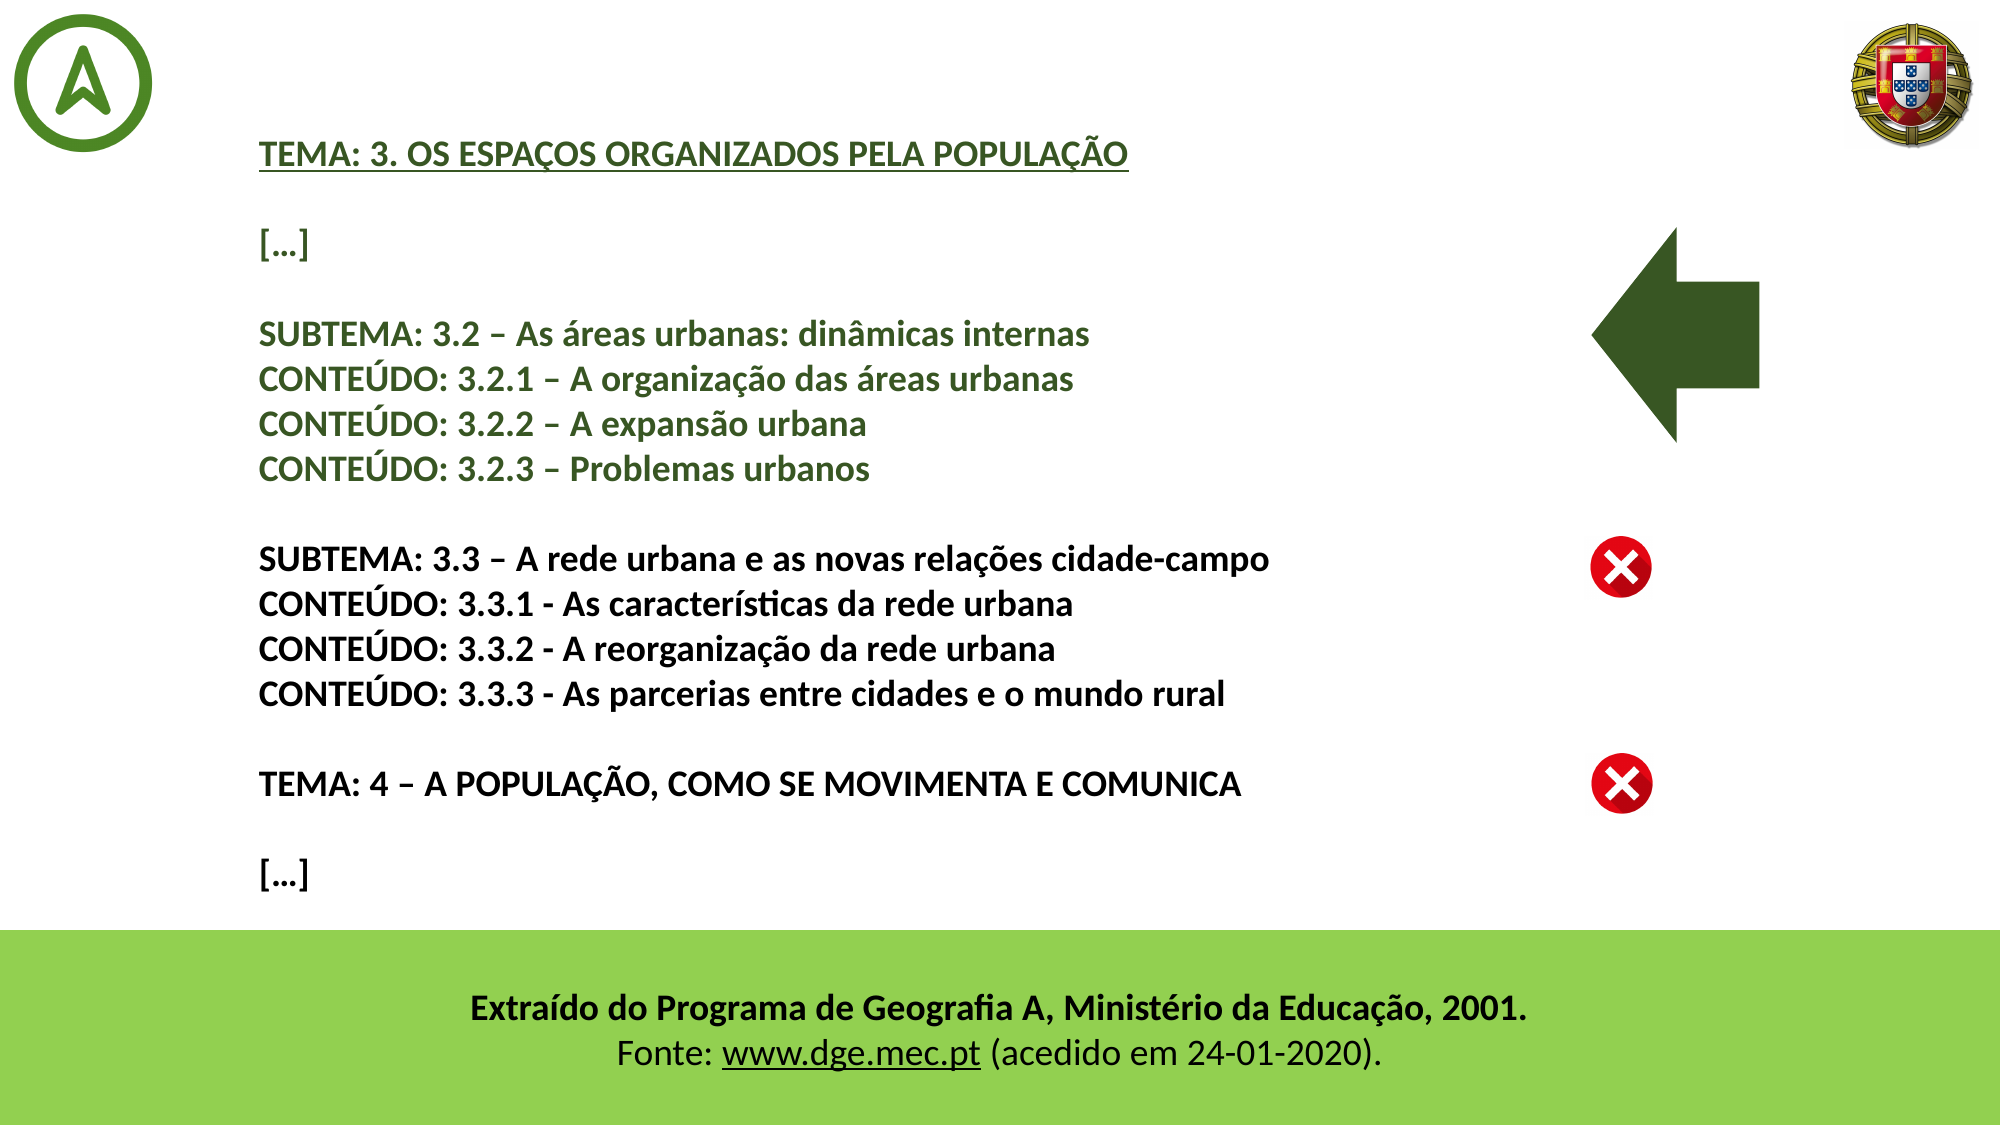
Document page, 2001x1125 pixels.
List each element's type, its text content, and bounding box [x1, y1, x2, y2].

picture [11, 11, 155, 155]
picture [1844, 21, 1979, 149]
text_box Extraído do Programa de Geografia A, Ministério da Educação, 2001. Fonte: www.dge.mec.pt (acedido em 24-01-2020). [0, 930, 2000, 1125]
text_box TEMA: 3. OS ESPAÇOS ORGANIZADOS PELA POPULAÇÃO […] SUBTEMA: 3.2 – As áreas urbanas: dinâmicas internas CONTEÚDO: 3.2.1 – A organização das áreas urbanas CONTEÚDO: 3.2.2 – A expansão urbana CONTEÚDO: 3.2.3 – Problemas urbanos SUBTEMA: 3.3 – A rede urbana e as novas relações cidade-campo CONTEÚDO: 3.3.1 - As características da rede urbana CONTEÚDO: 3.3.2 - A reorganização da rede urbana CONTEÚDO: 3.3.3 - As parcerias entre cidades e o mundo rural TEMA: 4 – A POPULAÇÃO, COMO SE MOVIMENTA E COMUNICA […] [244, 121, 1756, 902]
text_box [1591, 227, 1760, 443]
picture [1584, 536, 1653, 600]
picture [1585, 753, 1654, 817]
